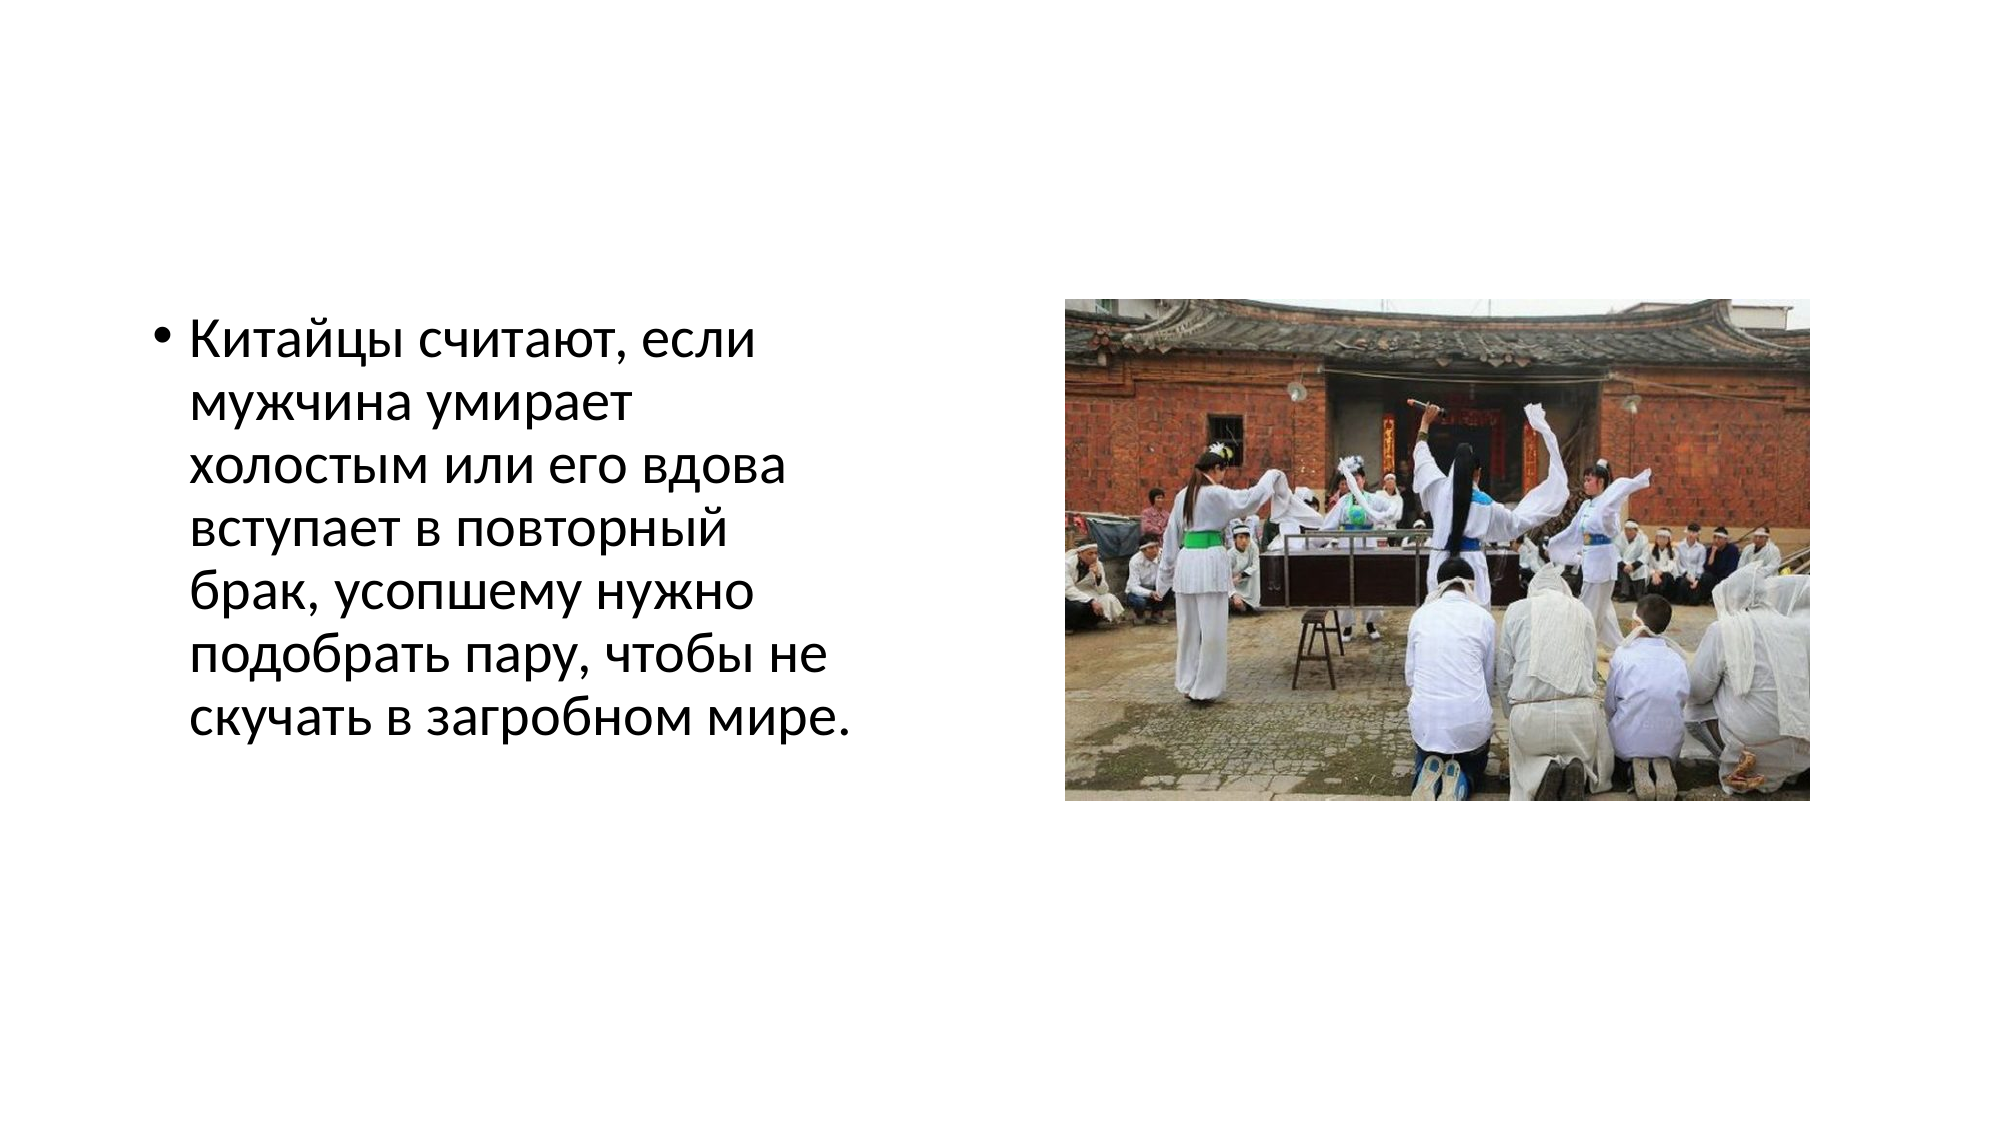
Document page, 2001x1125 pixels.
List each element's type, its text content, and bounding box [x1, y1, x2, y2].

picture [1065, 299, 1810, 801]
list Китайцы считают, если мужчина умирает холостым или его вдова вступает в повторный брак, усопшему нужно подобрать пару, чтобы не скучать в загробном мире. [137, 299, 882, 929]
